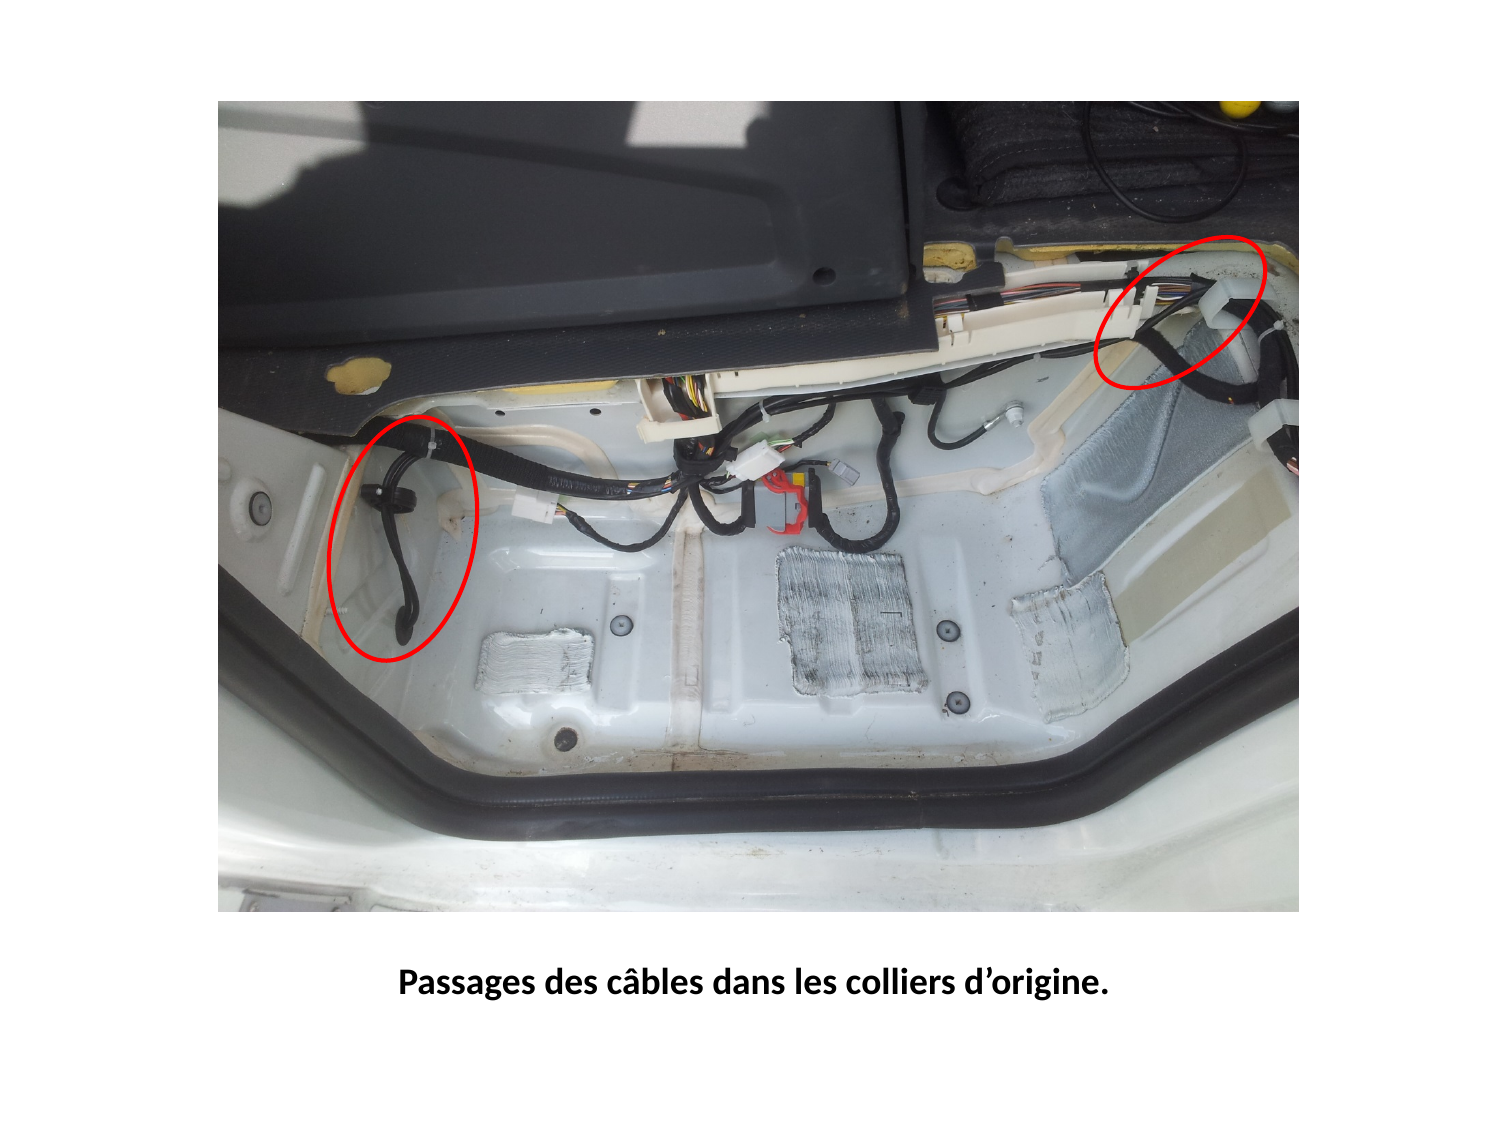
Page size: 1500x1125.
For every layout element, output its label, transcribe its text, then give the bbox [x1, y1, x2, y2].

picture [218, 101, 1299, 913]
title Passages des câbles dans les colliers d’origine. [304, 921, 1205, 1010]
